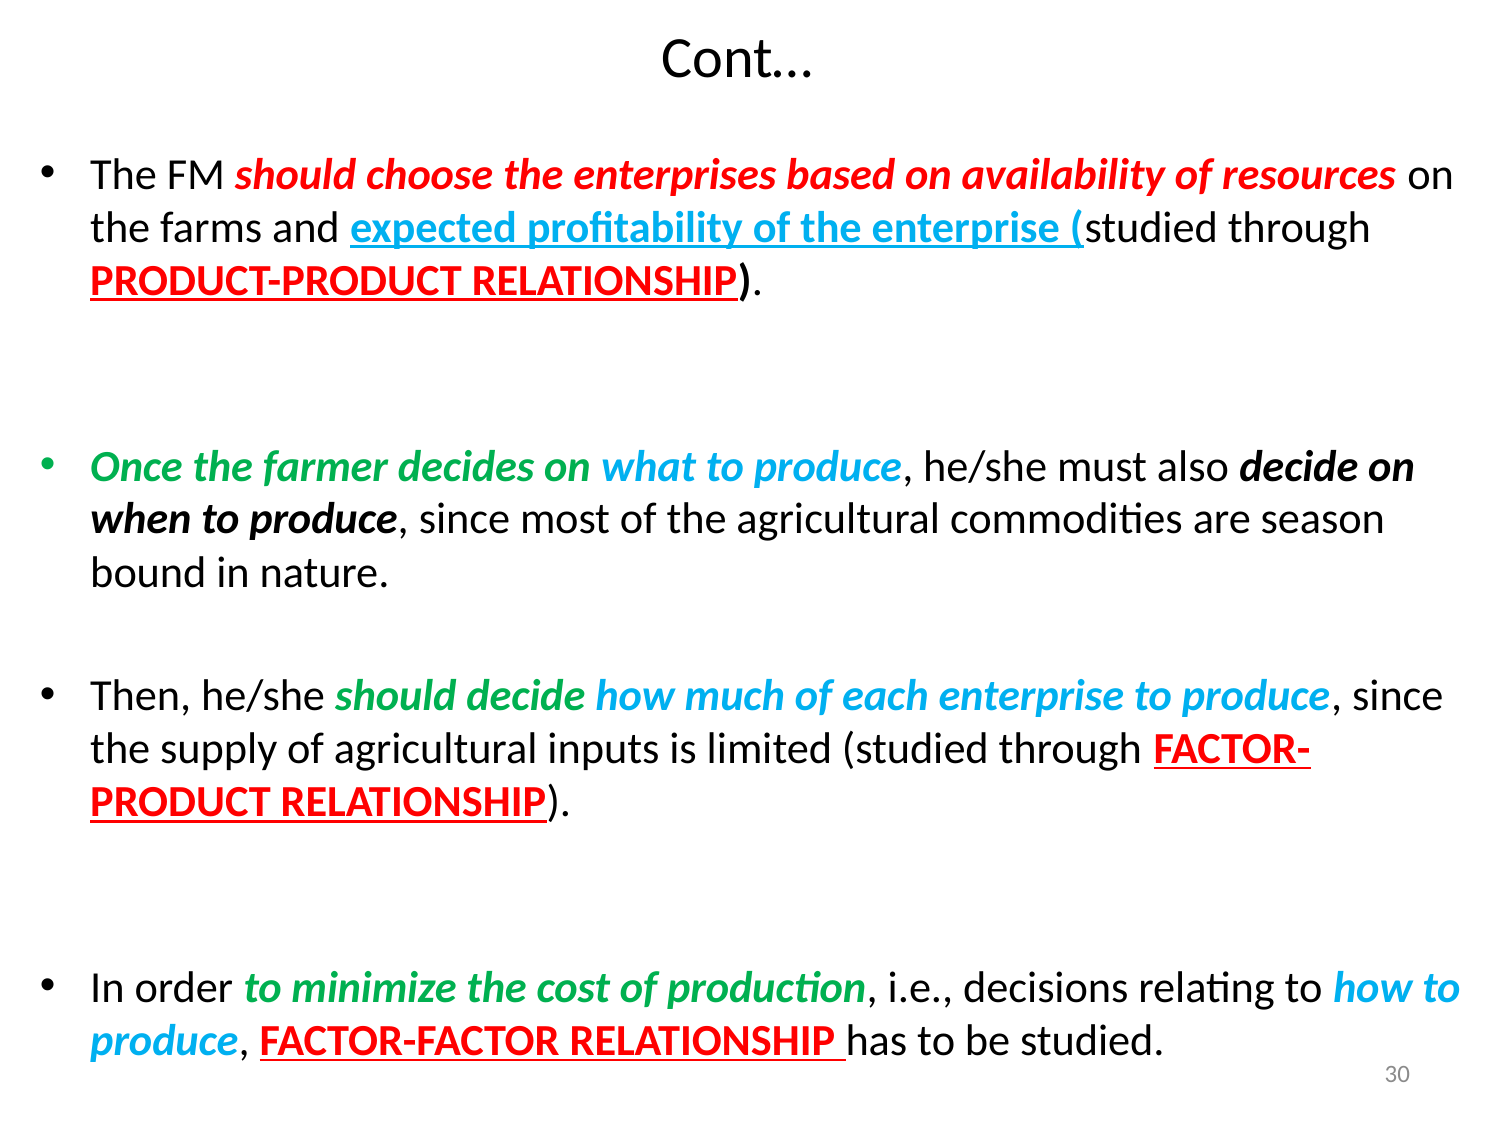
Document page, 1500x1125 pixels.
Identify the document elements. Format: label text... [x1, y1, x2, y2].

list The FM should choose the enterprises based on availability of resources on the farms and expected profitability of the enterprise (studied through PRODUCT-PRODUCT RELATIONSHIP). Once the farmer decides on what to produce, he/she must also decide on when to produce, since most of the agricultural commodities are season bound in nature. Then, he/she should decide how much of each enterprise to produce, since the supply of agricultural inputs is limited (studied through FACTOR-PRODUCT RELATIONSHIP). In order to minimize the cost of production, i.e., decisions relating to how to produce, FACTOR-FACTOR RELATIONSHIP has to be studied. [24, 137, 1500, 1075]
title Cont… [62, 24, 1413, 84]
slide_number 30 [1074, 1042, 1425, 1103]
